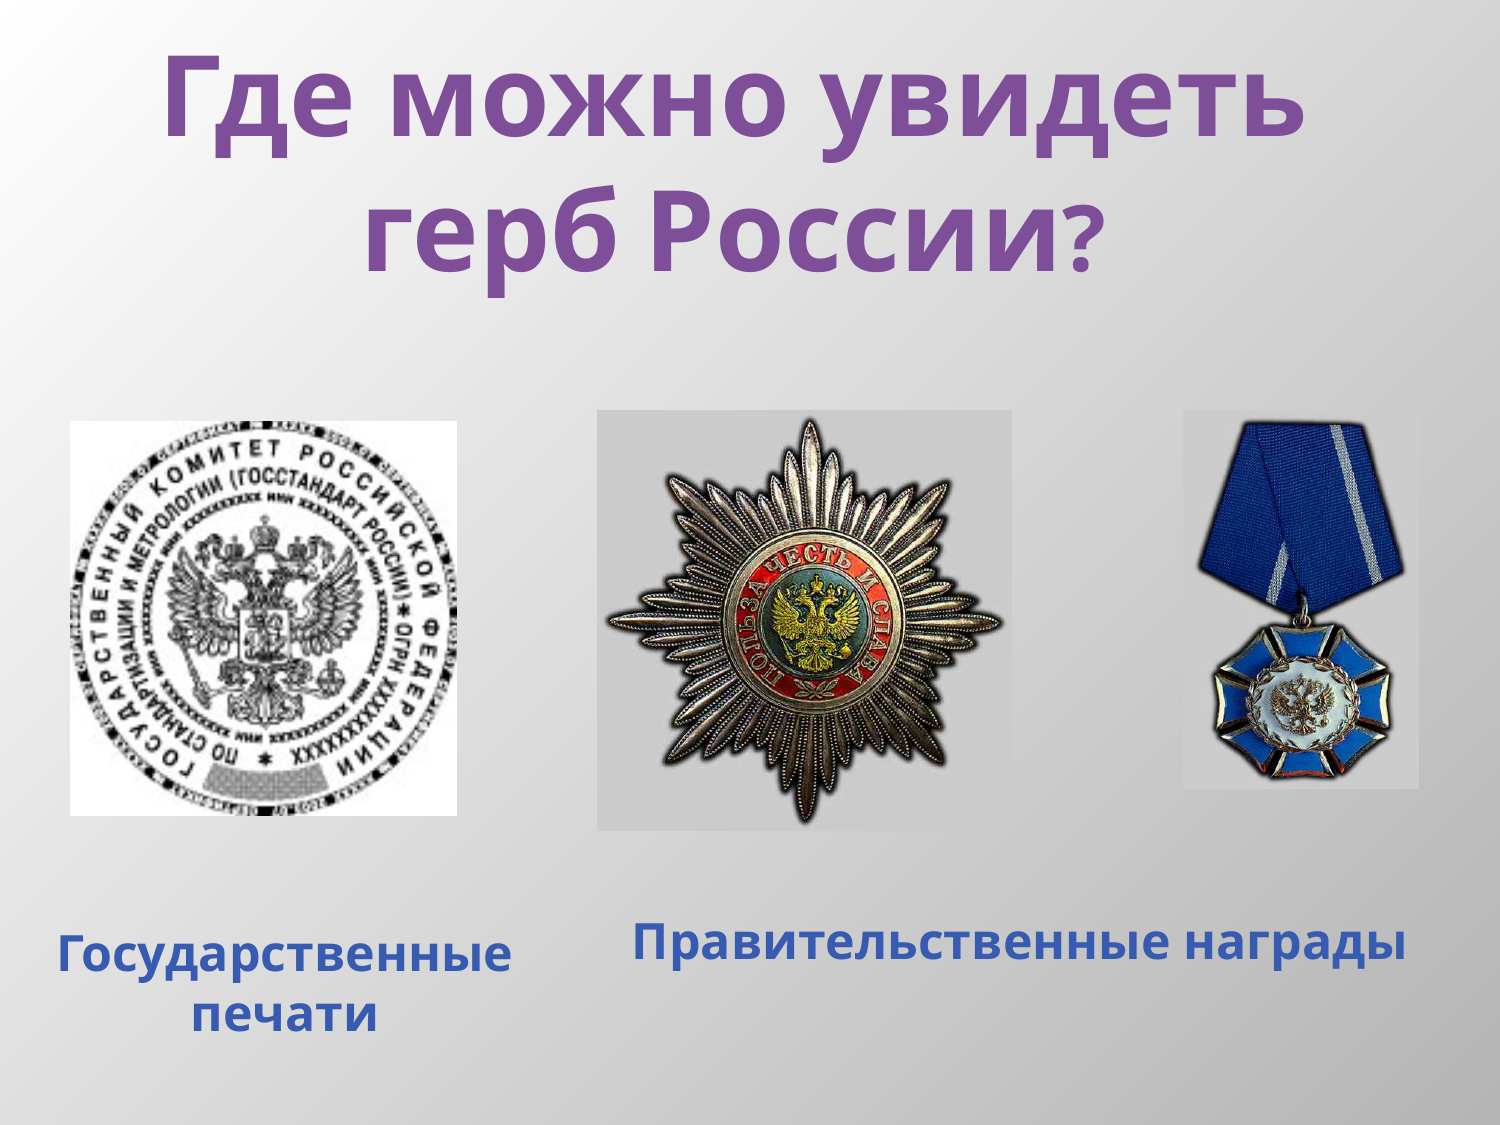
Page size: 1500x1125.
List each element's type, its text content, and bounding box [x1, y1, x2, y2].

picture [1183, 409, 1420, 789]
text_box Правительственные награды [617, 902, 1424, 978]
picture [597, 409, 1012, 832]
picture [70, 421, 458, 816]
text_box Государственные печати [41, 913, 528, 1049]
text_box Где можно увидеть герб России? [58, 16, 1409, 256]
